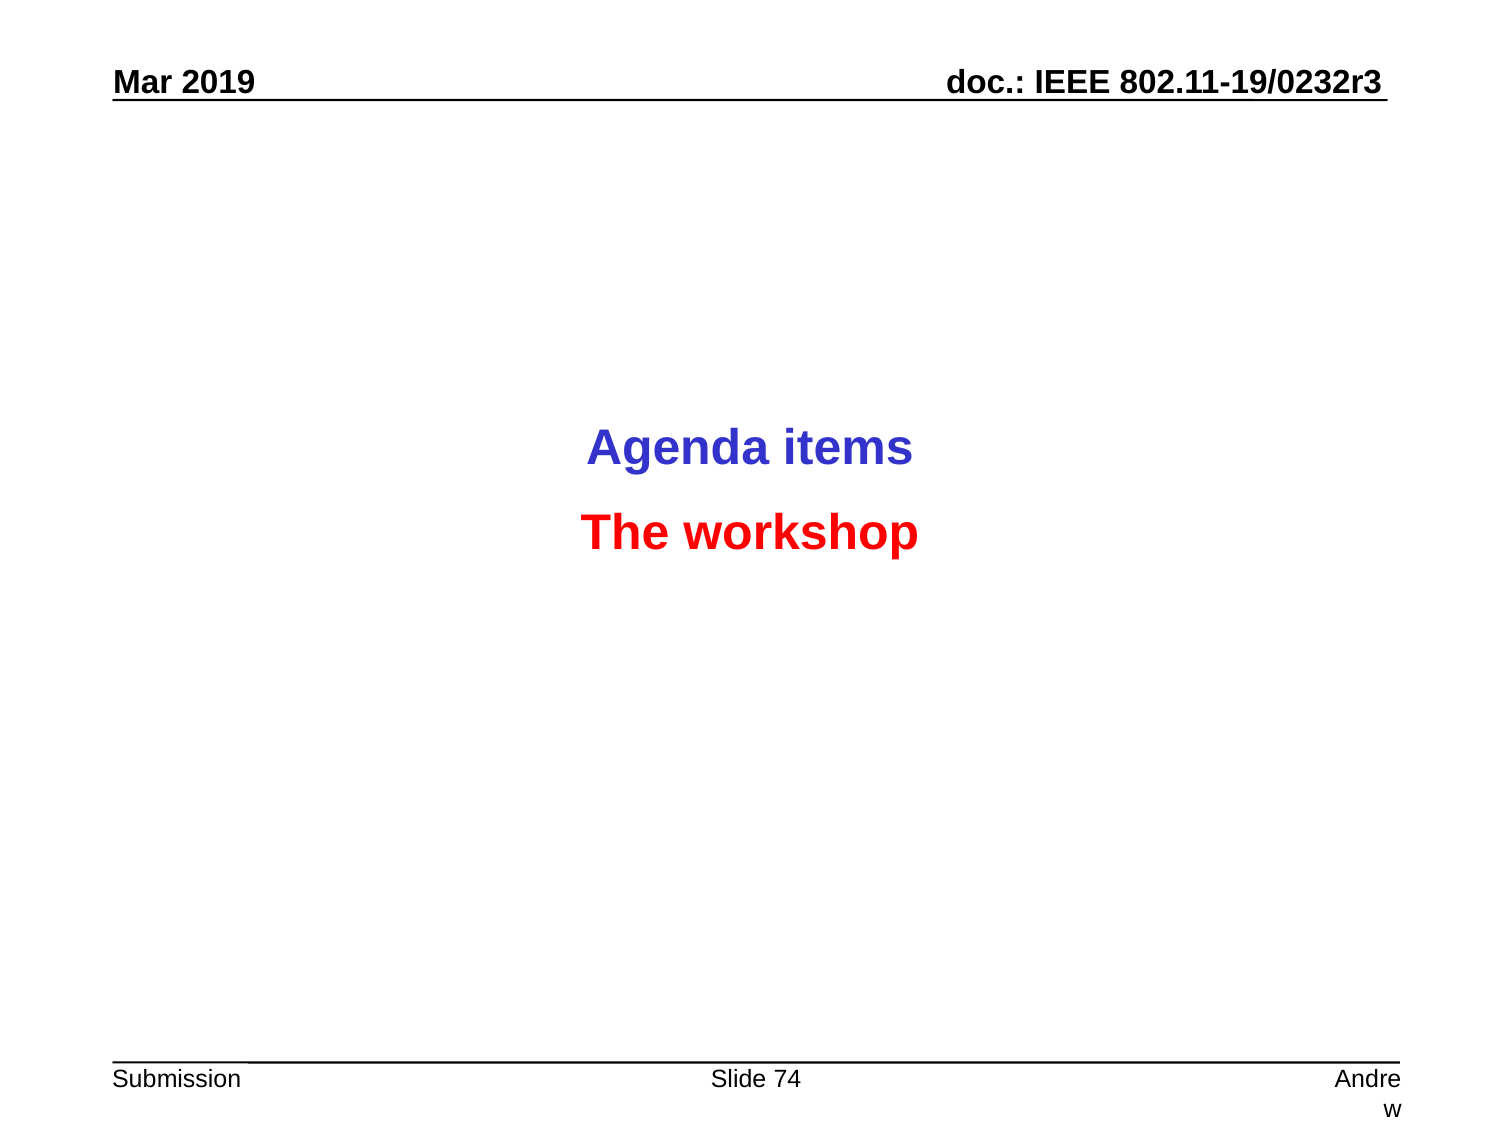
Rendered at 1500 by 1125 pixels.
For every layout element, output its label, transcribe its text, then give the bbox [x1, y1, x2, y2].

footer Andrew Myles, Cisco [1320, 1061, 1402, 1093]
slide_number Slide 74 [709, 1061, 803, 1093]
list Agenda items The workshop [112, 324, 1388, 650]
